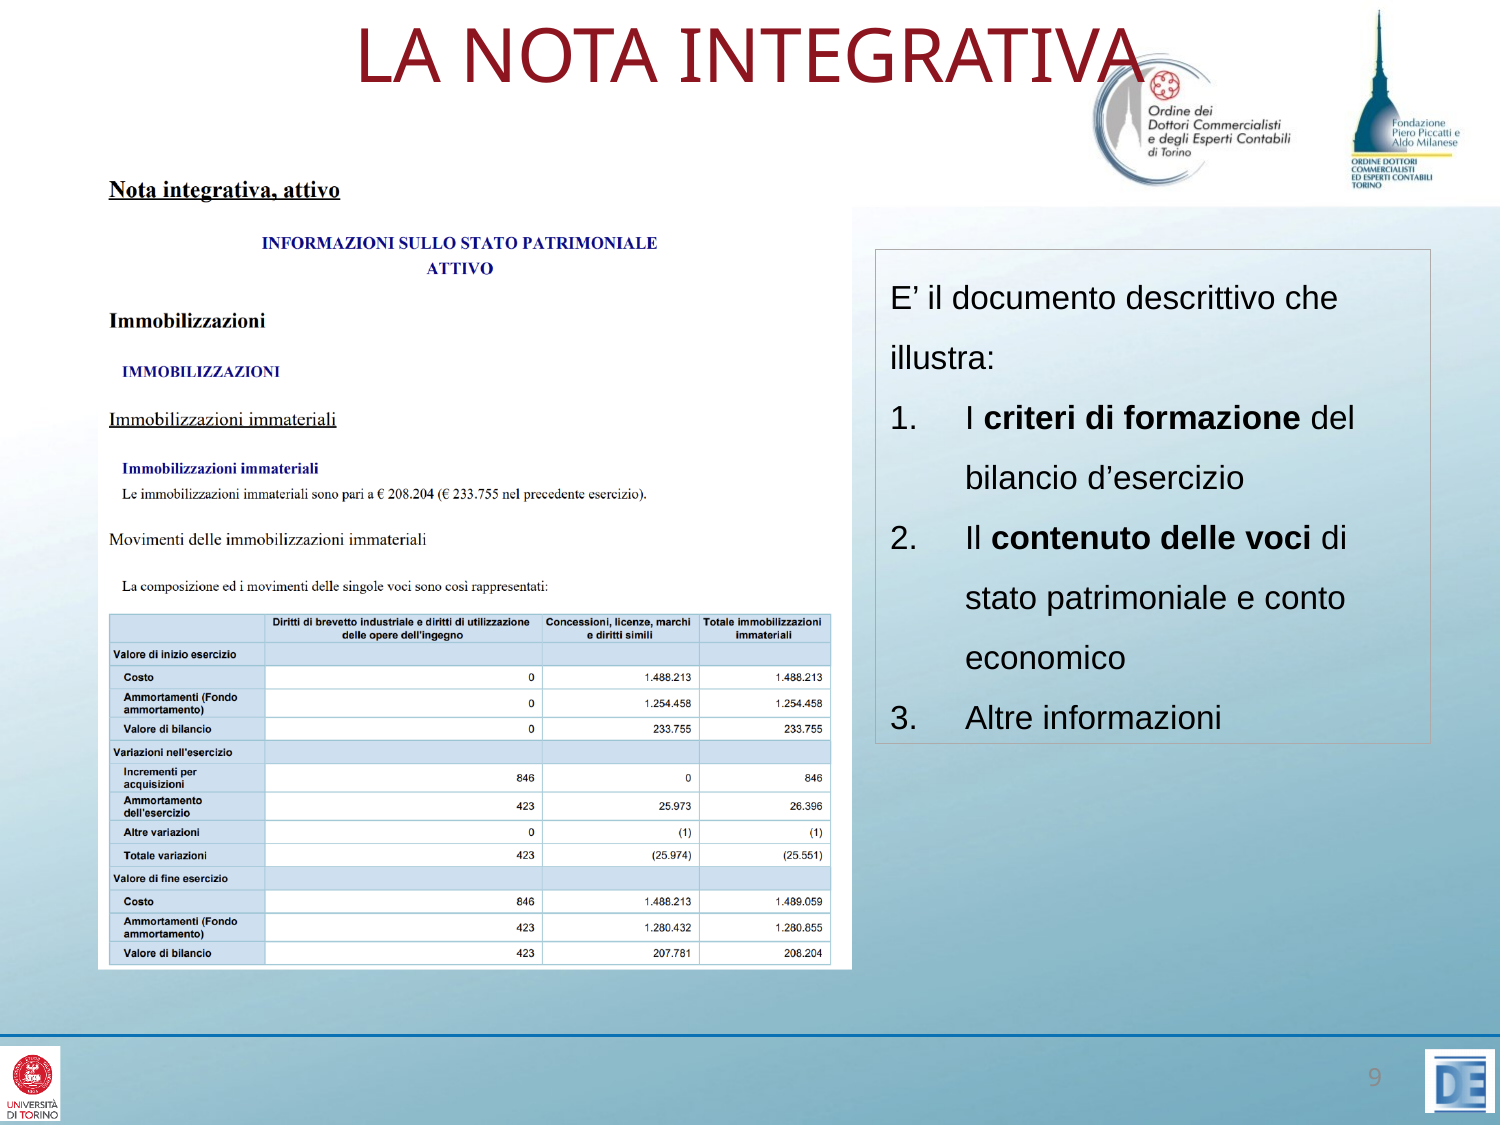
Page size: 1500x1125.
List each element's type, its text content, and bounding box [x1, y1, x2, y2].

picture [0, 155, 1500, 1034]
text_box E’ il documento descrittivo che illustra: I criteri di formazione del bilancio d’esercizio Il contenuto delle voci di stato patrimoniale e conto economico Altre informazioni [875, 249, 1431, 744]
picture [0, 1037, 1500, 1125]
slide_number 9 [1059, 1053, 1397, 1114]
text_box LA NOTA INTEGRATIVA [0, 0, 1500, 166]
